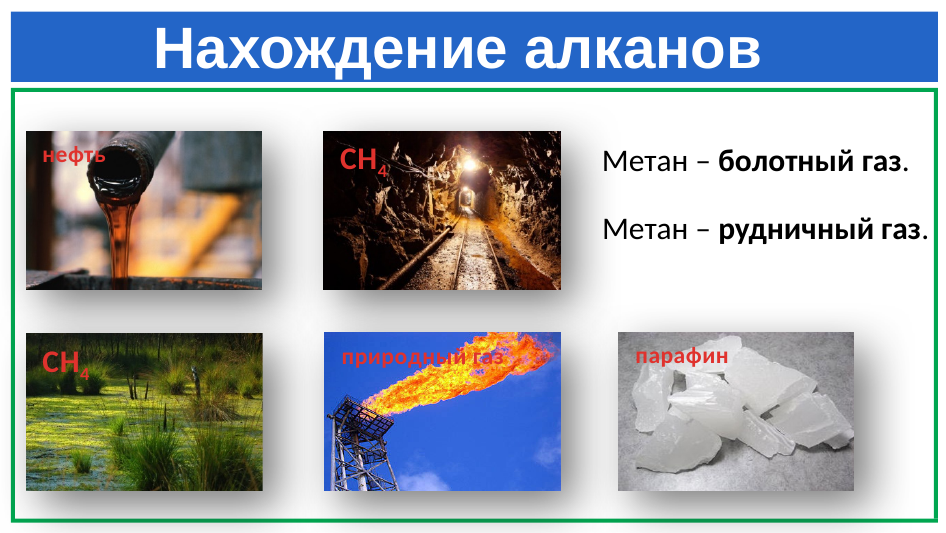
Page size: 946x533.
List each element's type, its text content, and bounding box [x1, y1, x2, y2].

picture [25, 332, 263, 491]
picture [618, 332, 855, 491]
picture [25, 131, 262, 290]
text_box Нахождение алканов [139, 2, 778, 88]
picture [324, 332, 561, 491]
text_box Метан – болотный газ. [587, 132, 932, 185]
text_box Метан – рудничный газ. [587, 200, 945, 253]
picture [323, 131, 561, 290]
